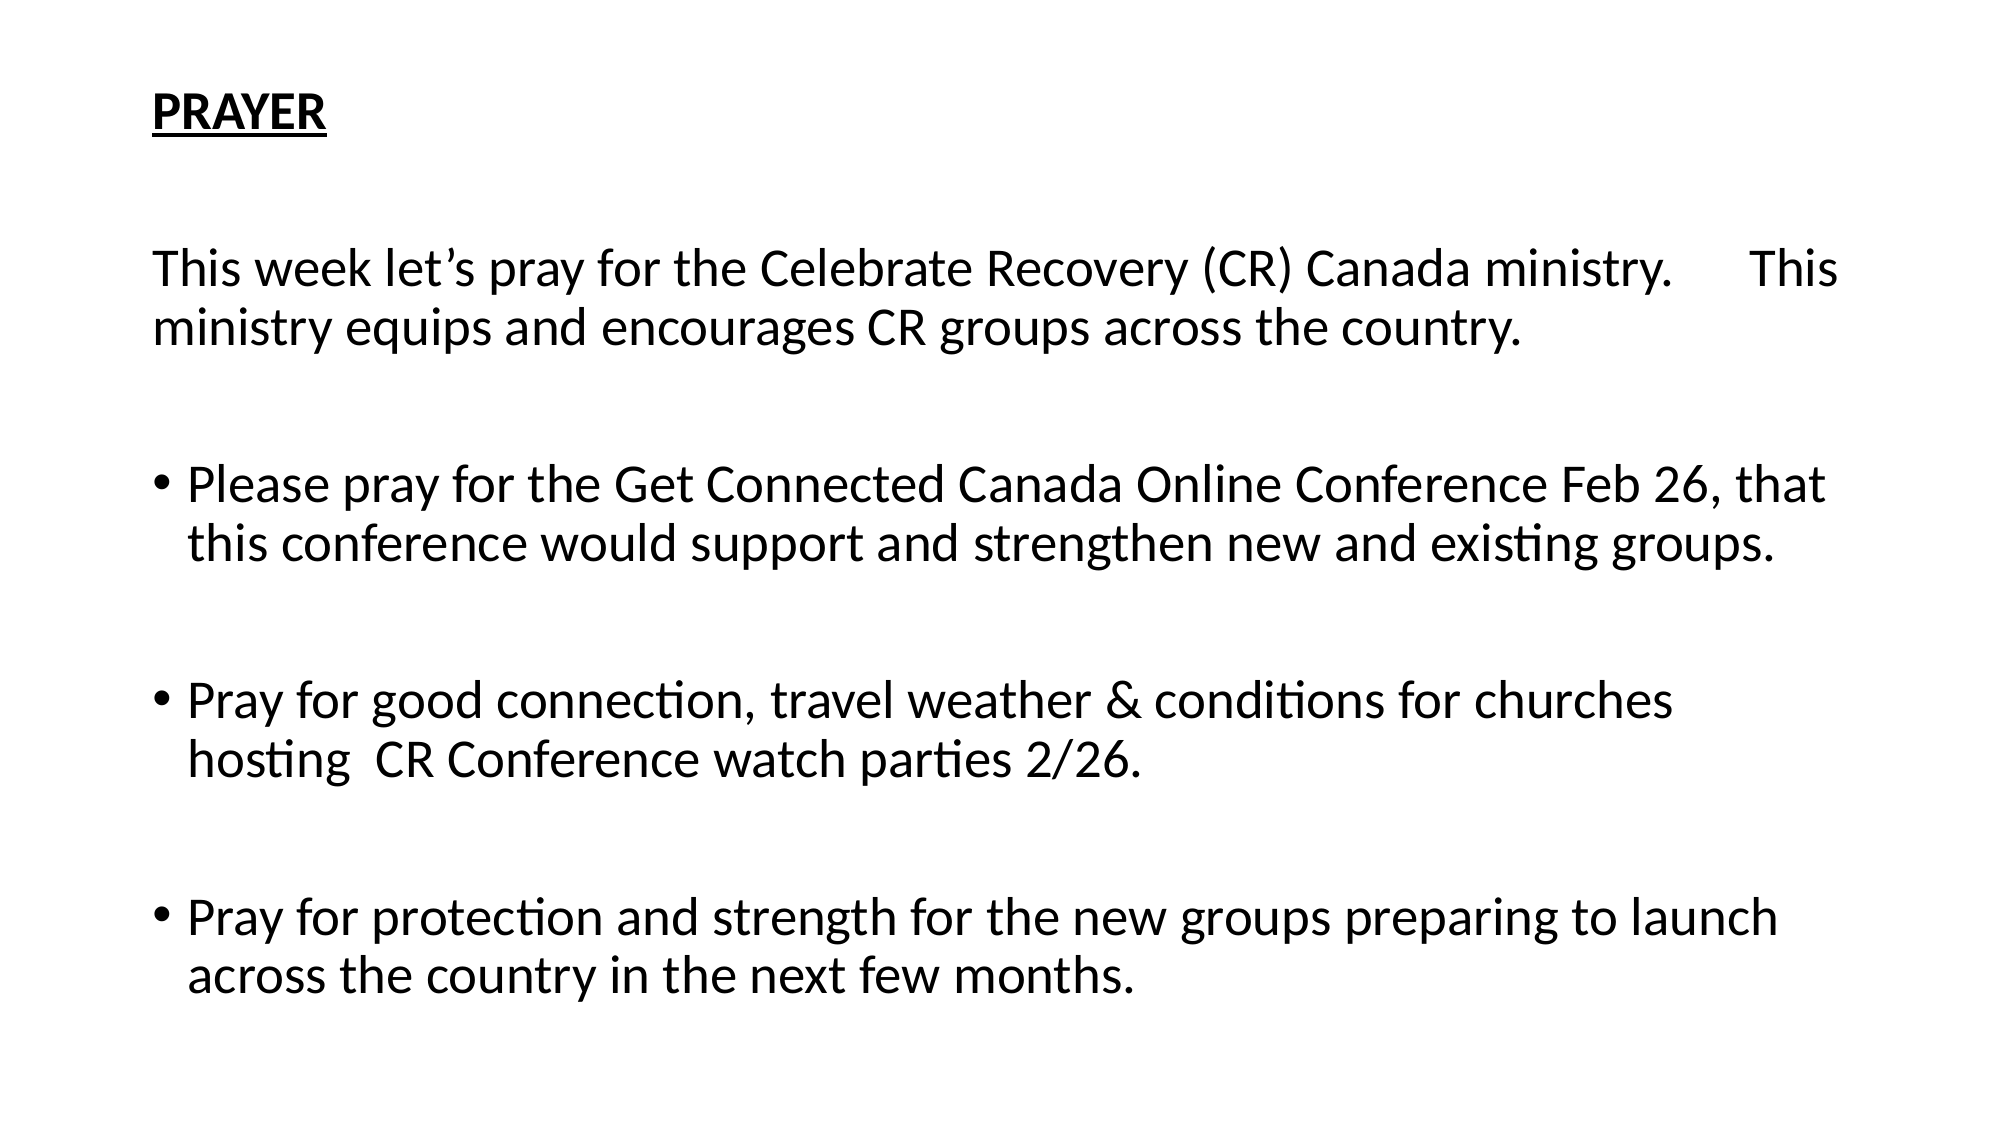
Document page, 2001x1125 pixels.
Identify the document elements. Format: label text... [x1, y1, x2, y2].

list PRAYER This week let’s pray for the Celebrate Recovery (CR) Canada ministry. This ministry equips and encourages CR groups across the country. Please pray for the Get Connected Canada Online Conference Feb 26, that this conference would support and strengthen new and existing groups. Pray for good connection, travel weather & conditions for churches hosting CR Conference watch parties 2/26. Pray for protection and strength for the new groups preparing to launch across the country in the next few months. [137, 75, 1863, 1072]
